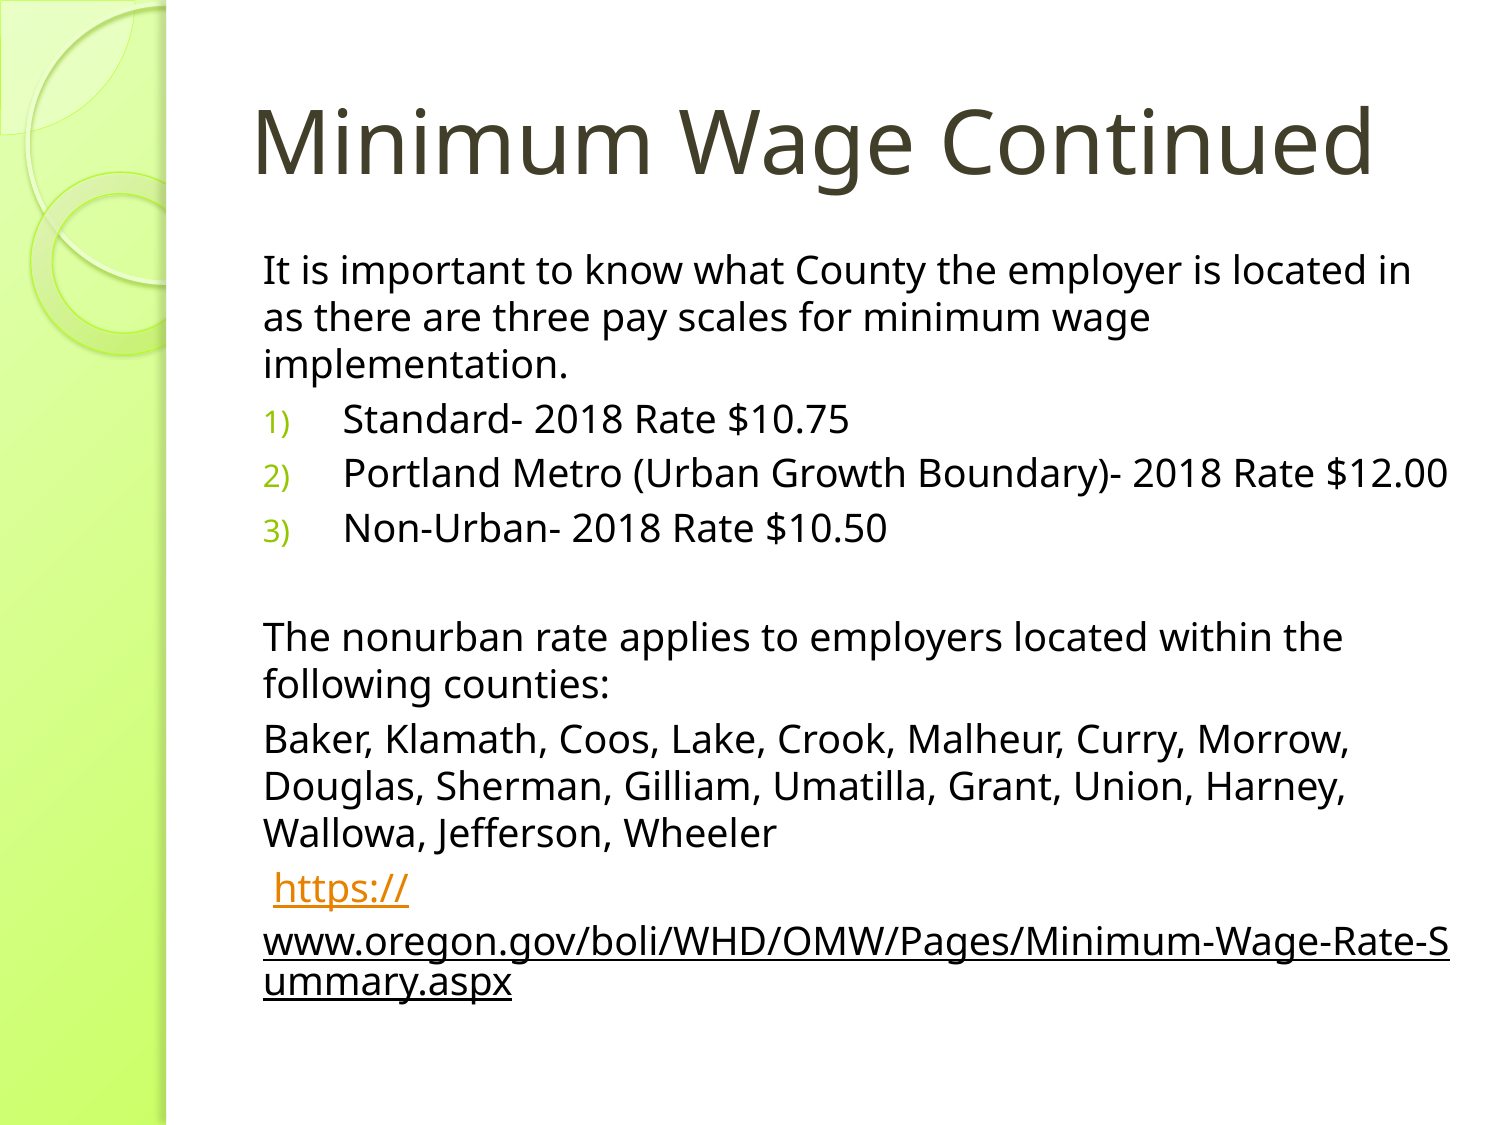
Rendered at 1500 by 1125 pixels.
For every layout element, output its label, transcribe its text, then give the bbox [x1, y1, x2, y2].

list It is important to know what County the employer is located in as there are three pay scales for minimum wage implementation. Standard- 2018 Rate $10.75 Portland Metro (Urban Growth Boundary)- 2018 Rate $12.00 Non-Urban- 2018 Rate $10.50 The nonurban rate applies to employers located within the following counties: Baker, Klamath, Coos, Lake, Crook, Malheur, Curry, Morrow, Douglas, Sherman, Gilliam, Umatilla, Grant, Union, Harney, Wallowa, Jefferson, Wheeler https://www.oregon.gov/boli/WHD/OMW/Pages/Minimum-Wage-Rate-Summary.aspx [235, 237, 1466, 1025]
title Minimum Wage Continued [235, 45, 1466, 233]
